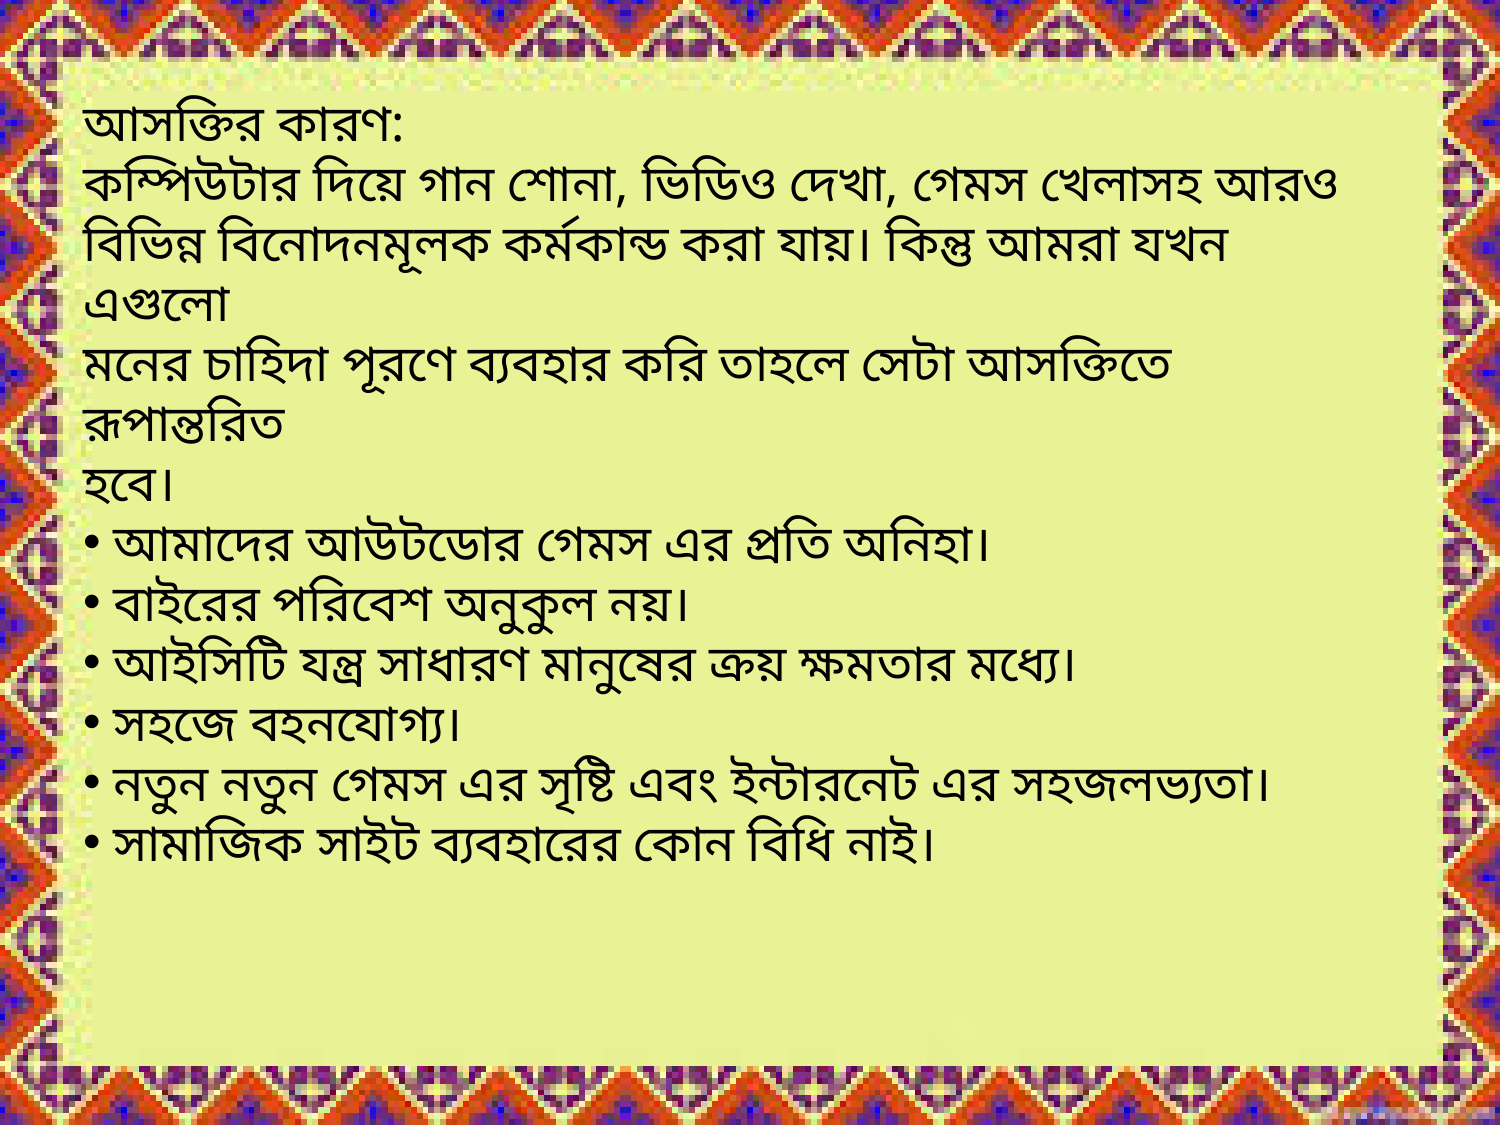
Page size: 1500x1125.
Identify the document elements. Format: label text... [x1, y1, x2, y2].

picture [0, 0, 1500, 1125]
text_box আসক্তির কারণ: কম্পিউটার দিয়ে গান শোনা, ভিডিও দেখা, গেমস খেলাসহ আরও বিভিন্ন বিনোদনমূলক কর্মকান্ড করা যায়। কিন্তু আমরা যখন এগুলো মনের চাহিদা পূরণে ব্যবহার করি তাহলে সেটা আসক্তিতে রূপান্তরিত হবে। আমাদের আউটডোর গেমস এর প্রতি অনিহা। বাইরের পরিবেশ অনুকুল নয়। আইসিটি যন্ত্র সাধারণ মানুষের ক্রয় ক্ষমতার মধ্যে। সহজে বহনযোগ্য। নতুন নতুন গেমস এর সৃষ্টি এবং ইন্টারনেট এর সহজলভ্যতা। সামাজিক সাইট ব্যবহারের কোন বিধি নাই। [68, 83, 1388, 879]
